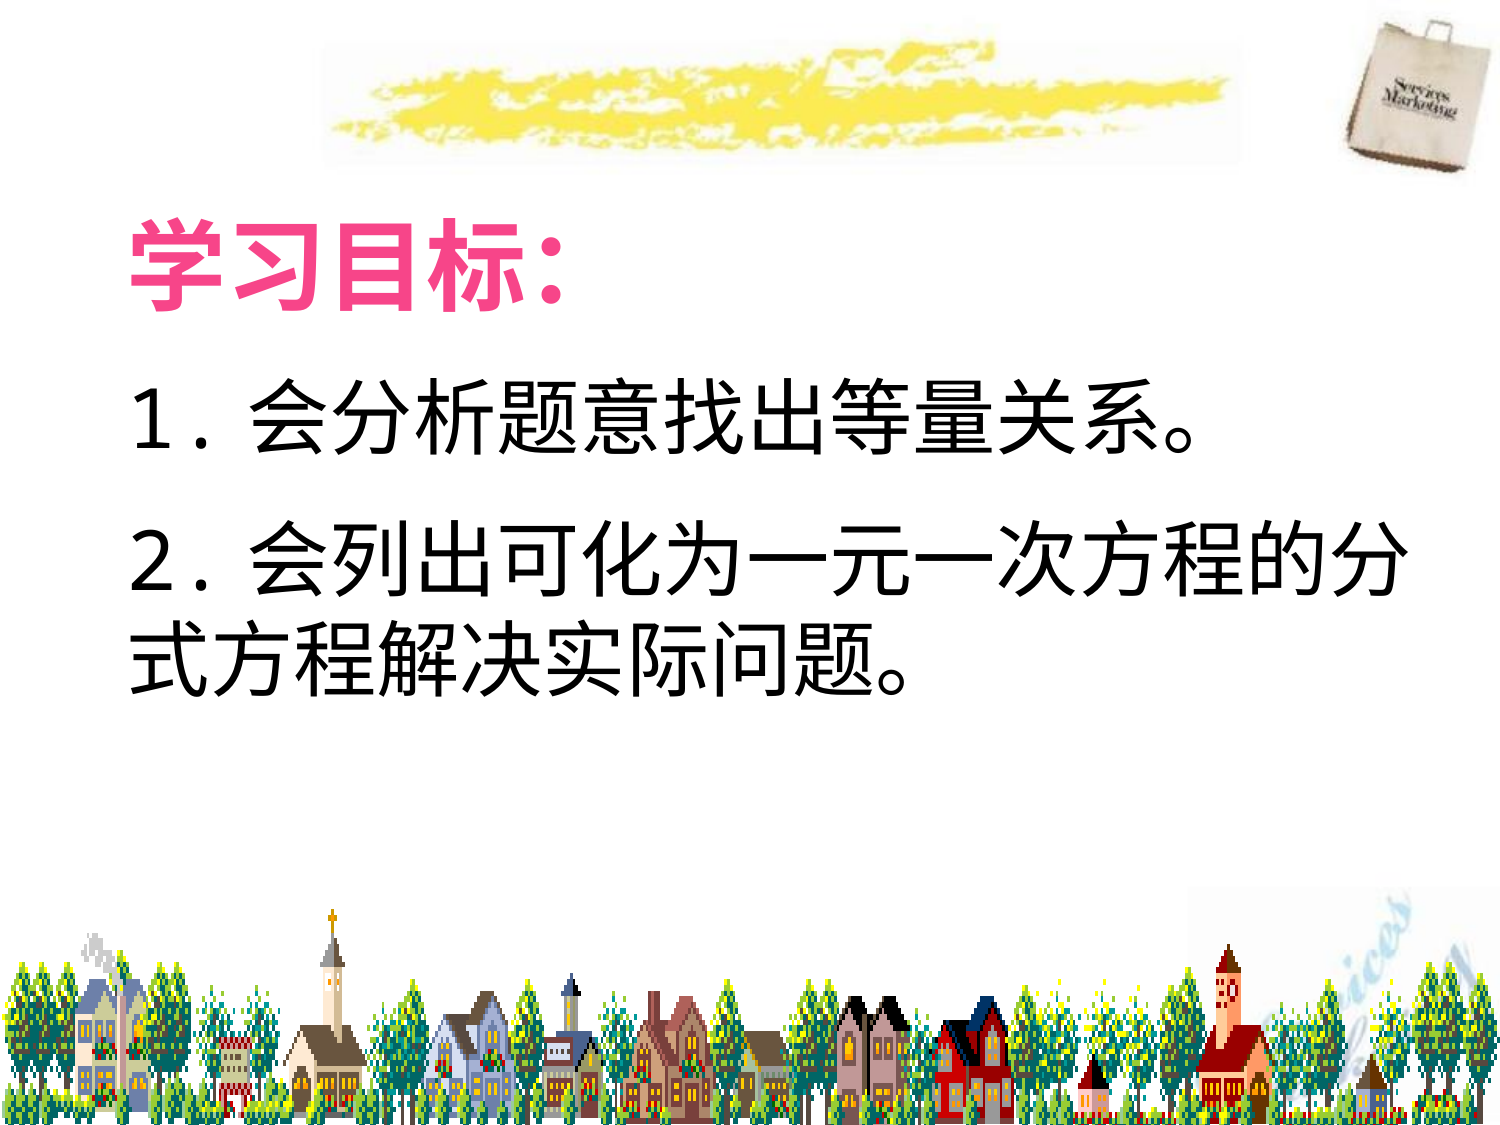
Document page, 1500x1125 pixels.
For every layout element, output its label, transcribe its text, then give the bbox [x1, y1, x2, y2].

text_box 学习目标： 1.会分析题意找出等量关系。 2.会列出可化为一元一次方程的分式方程解决实际问题。 [112, 196, 1453, 715]
picture [0, 0, 1500, 1125]
